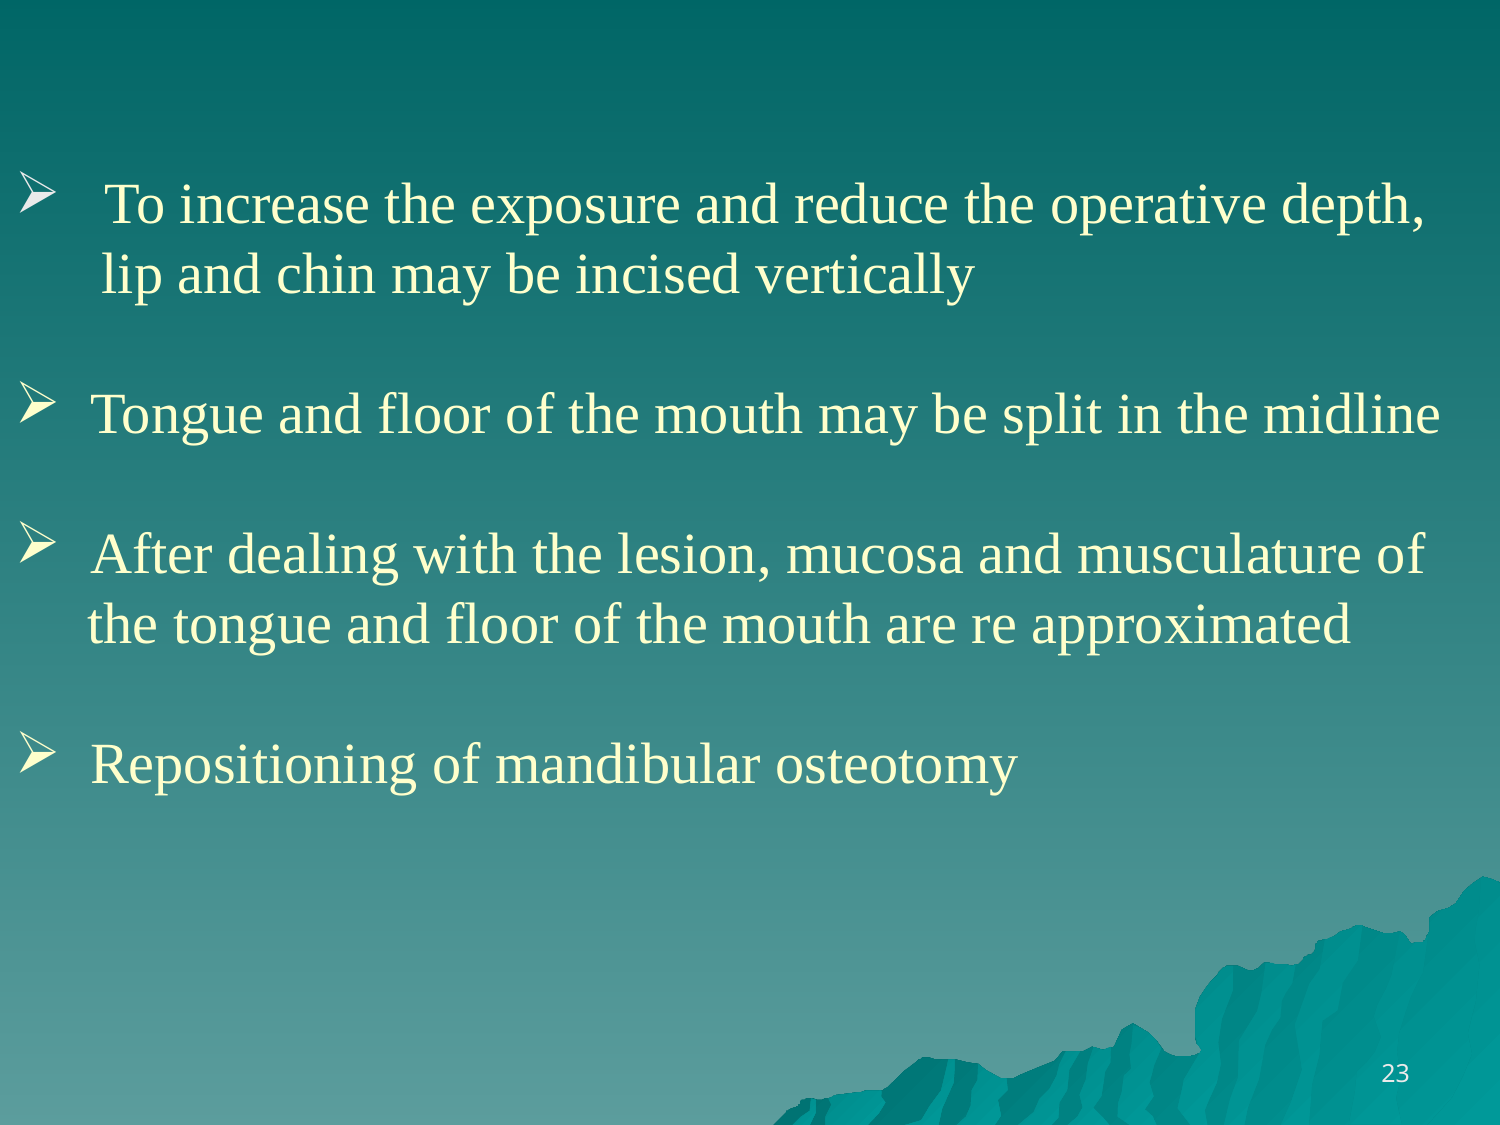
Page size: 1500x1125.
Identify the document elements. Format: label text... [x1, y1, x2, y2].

slide_number 23 [1074, 1023, 1426, 1100]
text_box To increase the exposure and reduce the operative depth, lip and chin may be incised vertically Tongue and floor of the mouth may be split in the midline After dealing with the lesion, mucosa and musculature of the tongue and floor of the mouth are re approximated Repositioning of mandibular osteotomy [0, 87, 1500, 873]
